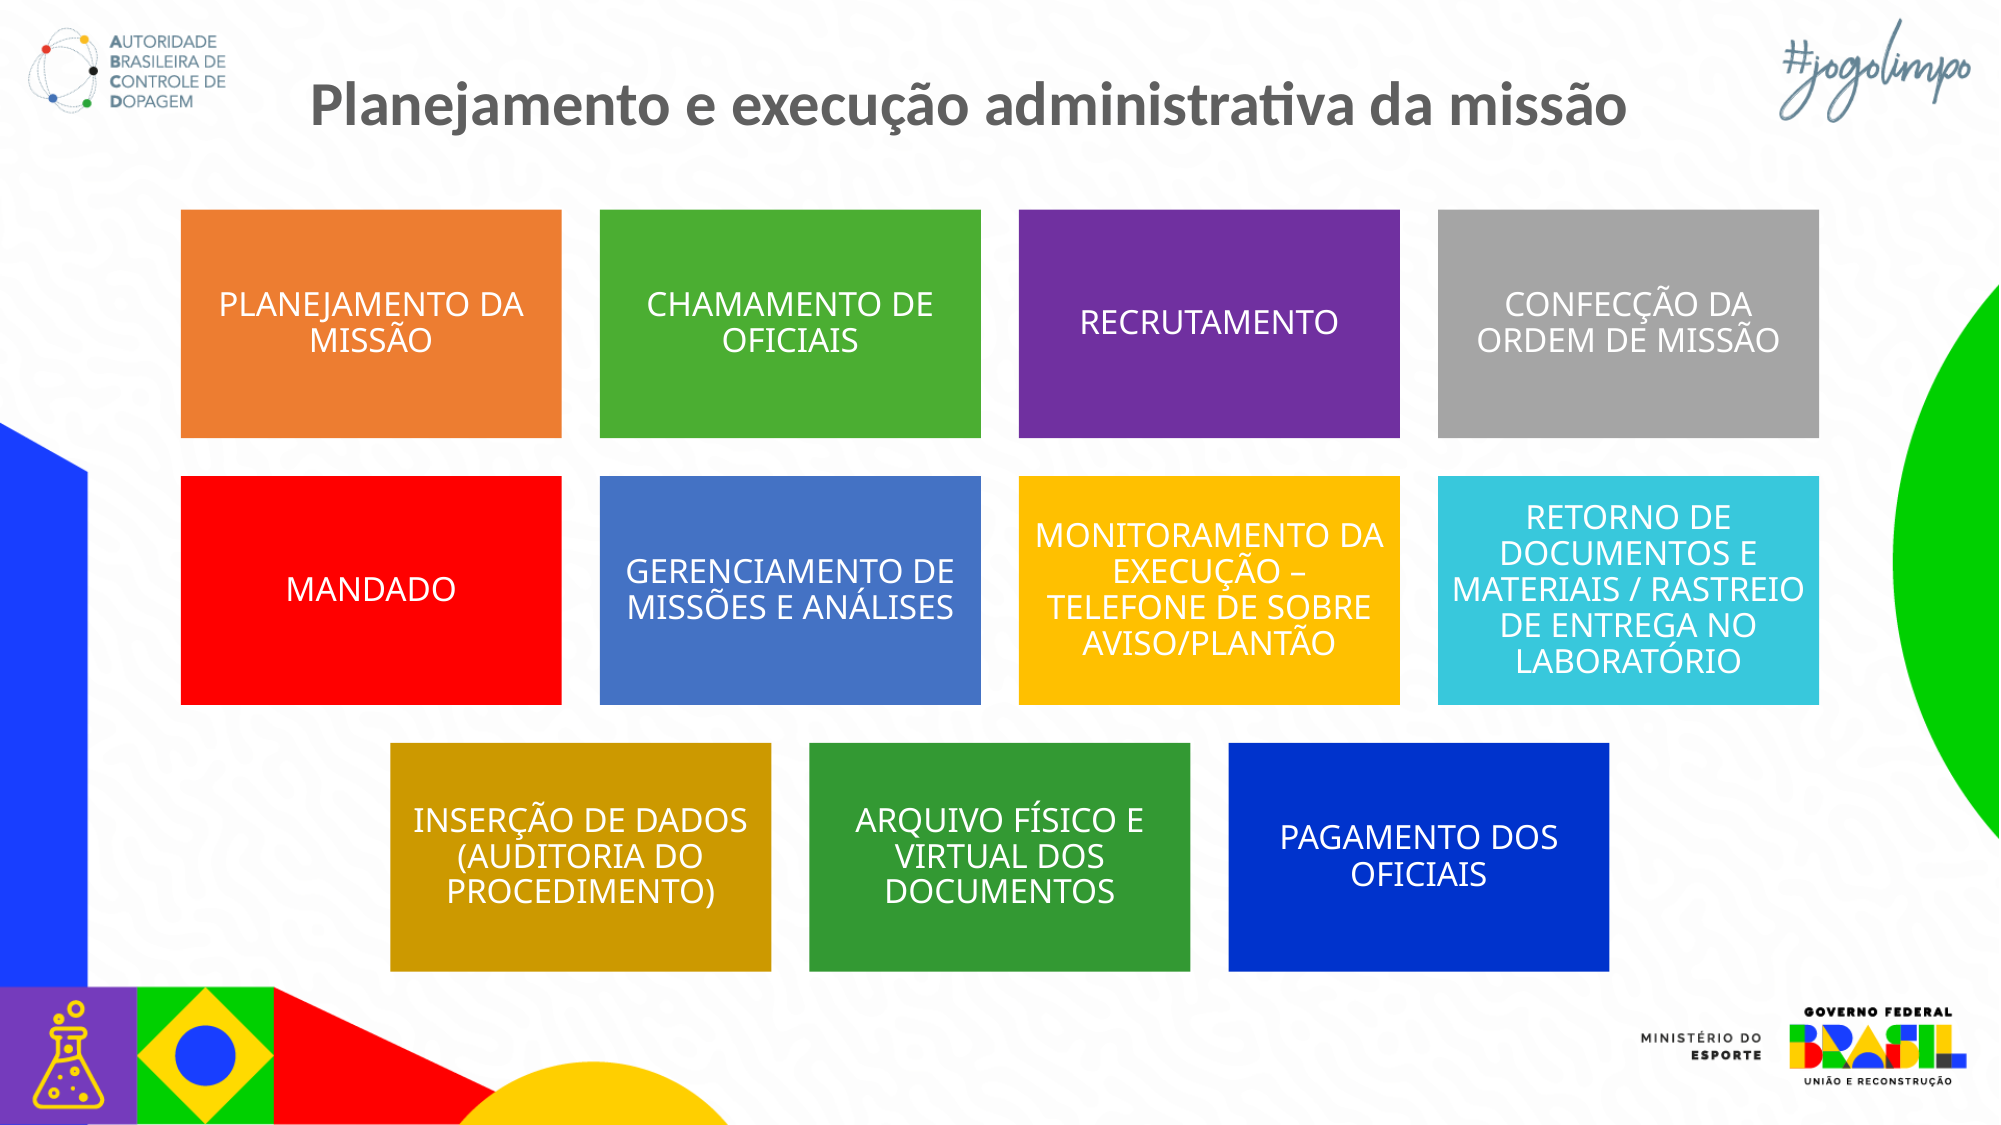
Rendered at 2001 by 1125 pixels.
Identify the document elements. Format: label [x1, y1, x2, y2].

text_box [180, 168, 1820, 1012]
picture [0, 0, 1999, 1125]
